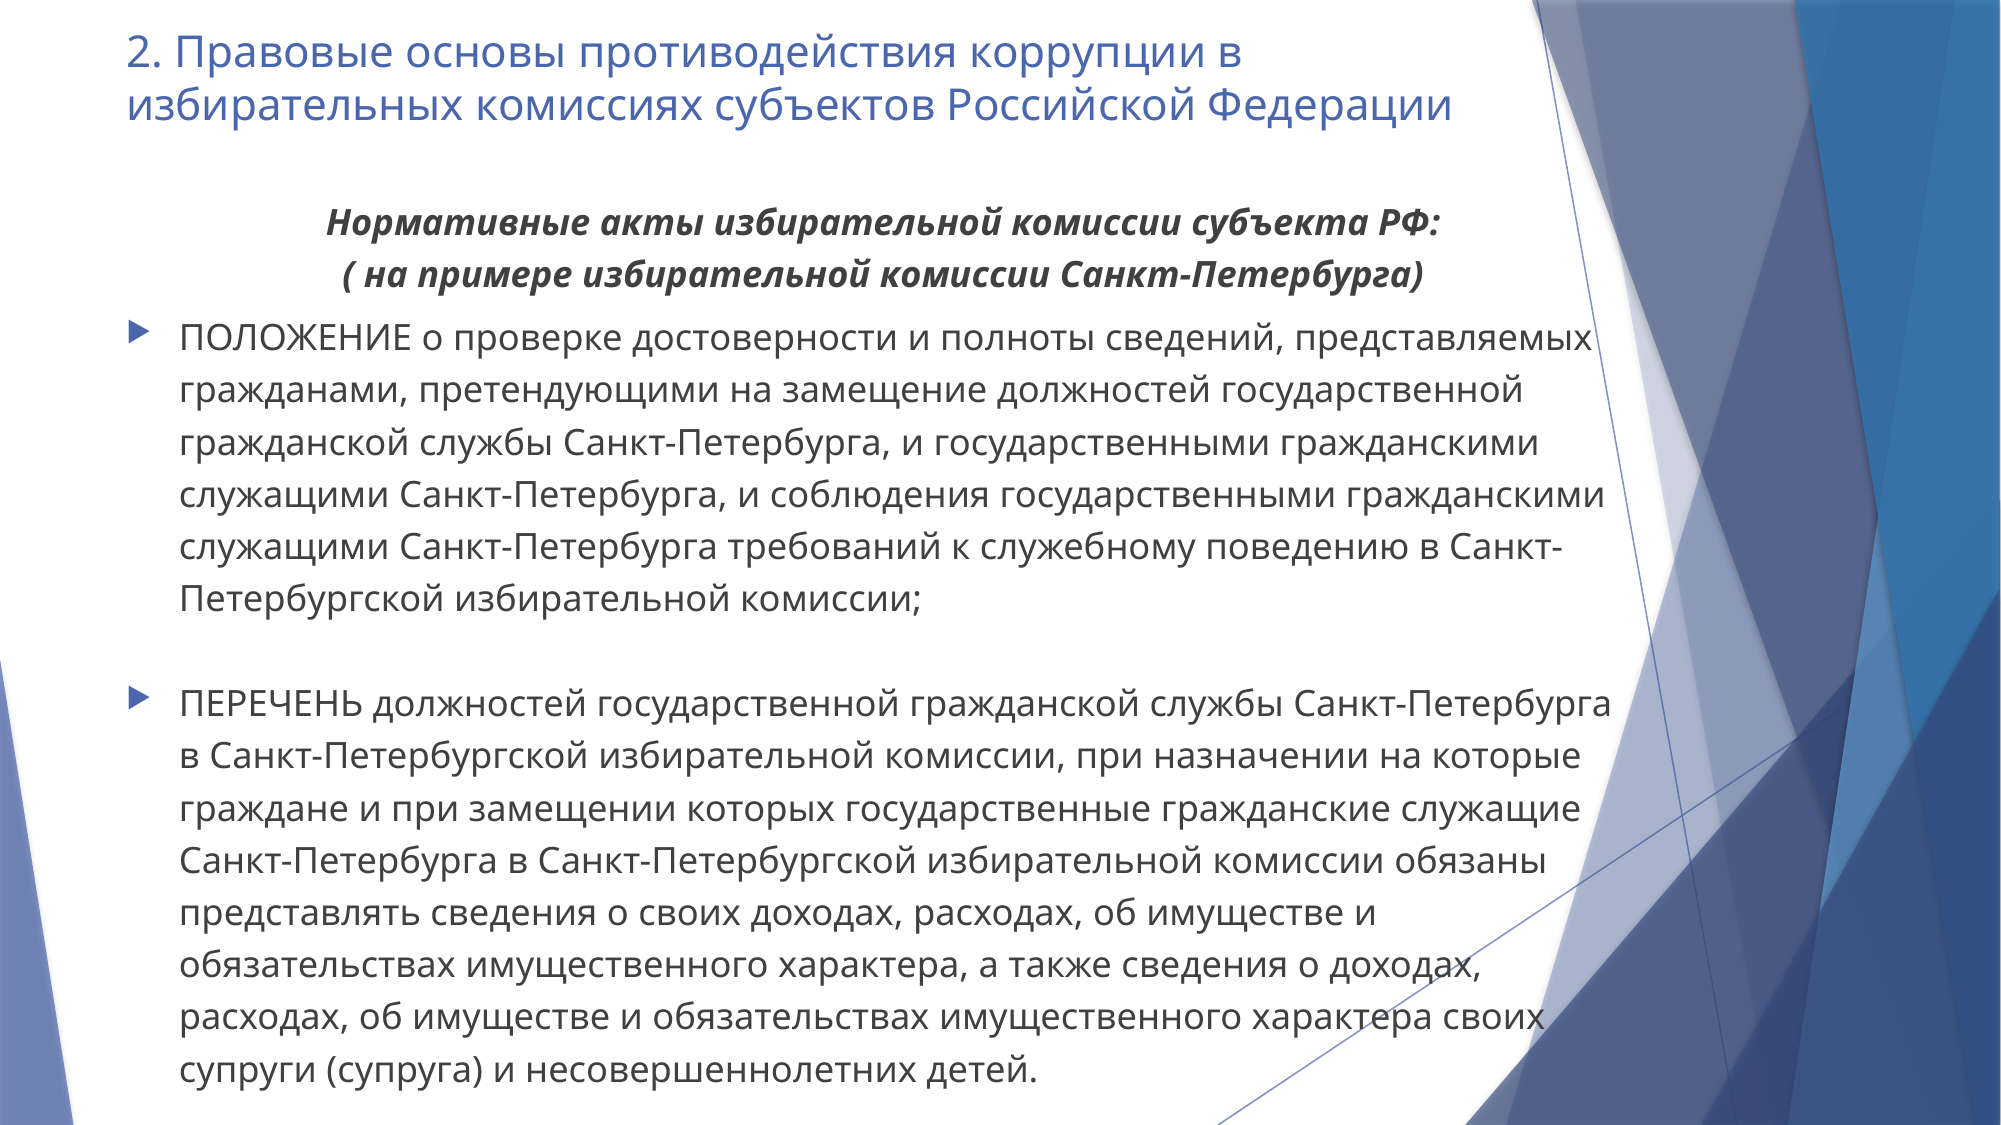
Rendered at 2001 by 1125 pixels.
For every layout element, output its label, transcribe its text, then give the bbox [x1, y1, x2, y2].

title 2. Правовые основы противодействия коррупции в избирательных комиссиях субъектов Российской Федерации [111, 16, 1577, 174]
list Нормативные акты избирательной комиссии субъекта РФ: ( на примере избирательной комиссии Санкт-Петербурга) ПОЛОЖЕНИЕ о проверке достоверности и полноты сведений, представляемых гражданами, претендующими на замещение должностей государственной гражданской службы Санкт-Петербурга, и государственными гражданскими служащими Санкт-Петербурга, и соблюдения государственными гражданскими служащими Санкт-Петербурга требований к служебному поведению в Санкт-Петербургской избирательной комиссии; ПЕРЕЧЕНЬ должностей государственной гражданской службы Санкт-Петербурга в Санкт-Петербургской избирательной комиссии, при назначении на которые граждане и при замещении которых государственные гражданские служащие Санкт-Петербурга в Санкт-Петербургской избирательной комиссии обязаны представлять сведения о своих доходах, расходах, об имуществе и обязательствах имущественного характера, а также сведения о доходах, расходах, об имуществе и обязательствах имущественного характера своих супруги (супруга) и несовершеннолетних детей. [111, 182, 1656, 1099]
